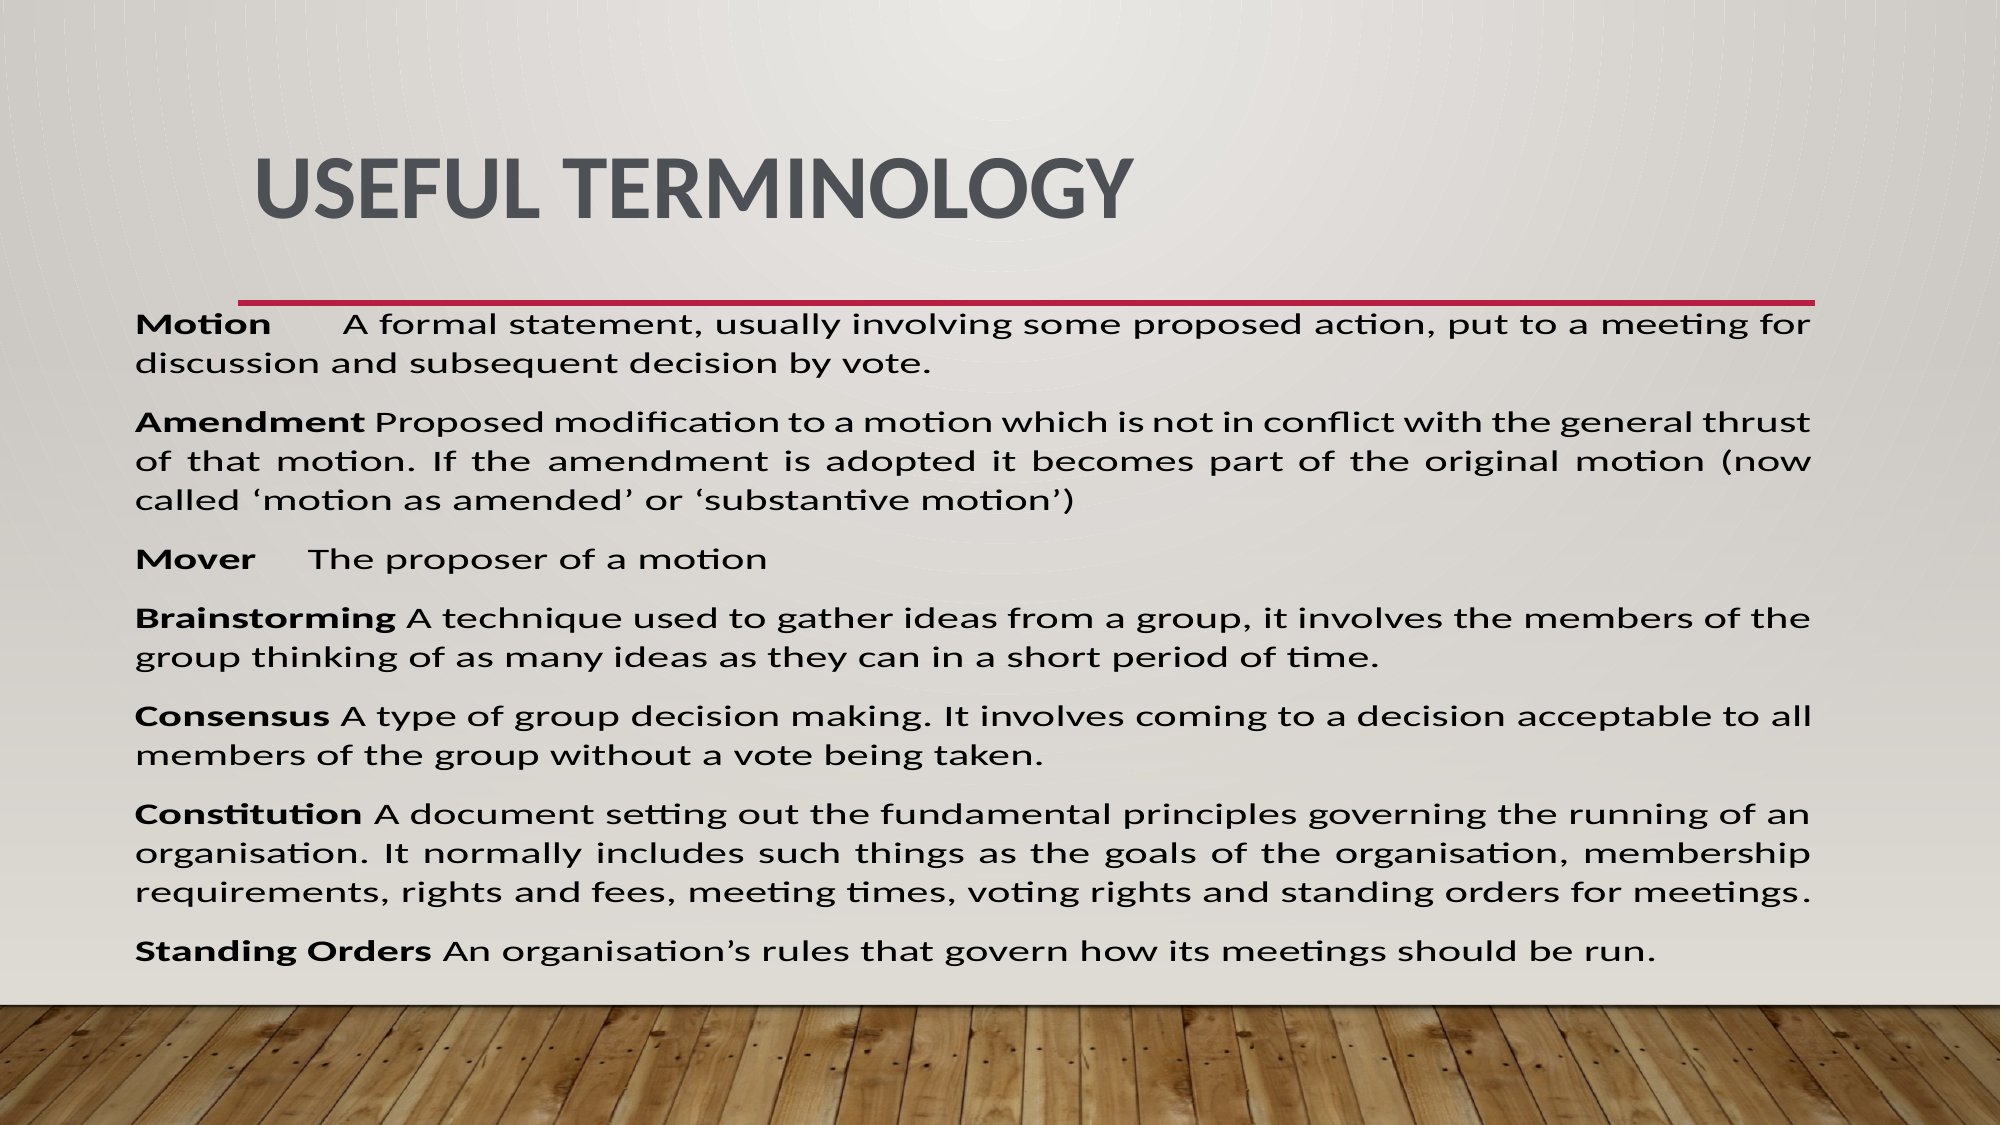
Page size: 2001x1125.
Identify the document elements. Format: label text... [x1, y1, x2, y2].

title Useful Terminology [238, 131, 1814, 265]
picture [0, 1005, 2000, 1125]
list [134, 305, 1814, 994]
